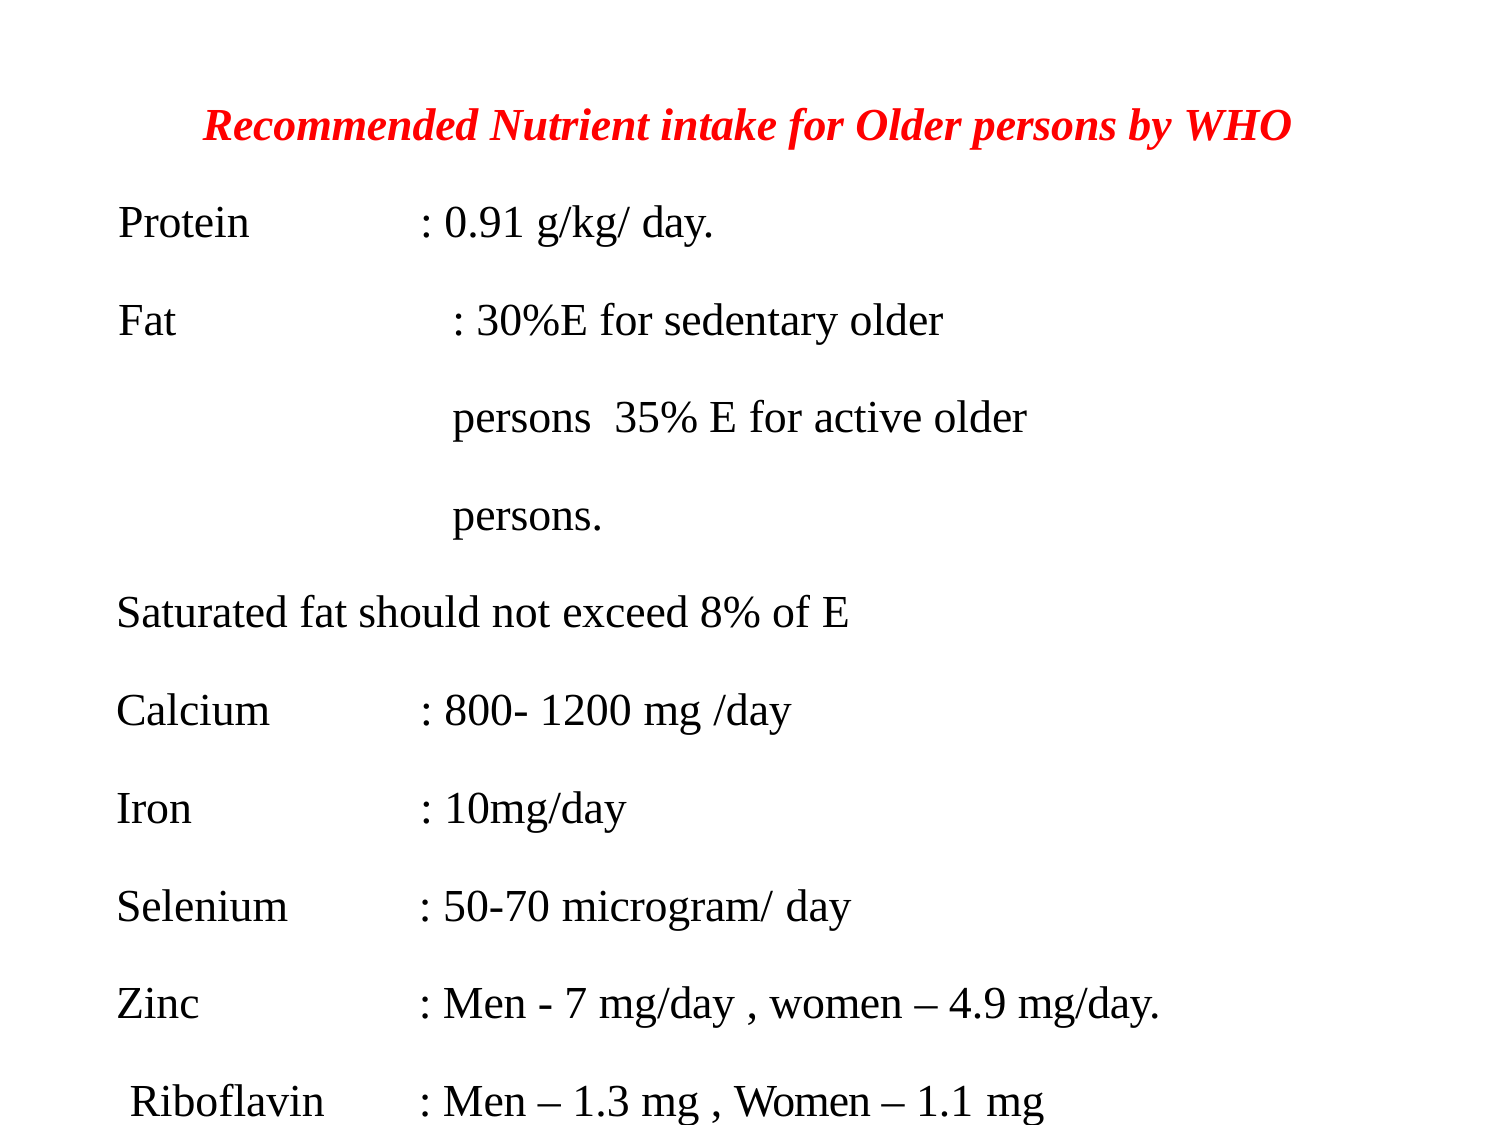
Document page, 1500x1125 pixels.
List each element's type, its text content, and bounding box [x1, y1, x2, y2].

text_box Recommended Nutrient intake for Older persons by WHO Protein : 0.91 g/kg/ day. Fat : 30%E for sedentary older persons 35% E for active older persons. Saturated fat should not exceed 8% of E Calcium : 800- 1200 mg /day Iron : 10mg/day Selenium : 50-70 microgram/ day Zinc : Men - 7 mg/day , women – 4.9 mg/day. Riboflavin : Men – 1.3 mg , Women – 1.1 mg [116, 92, 1299, 1125]
